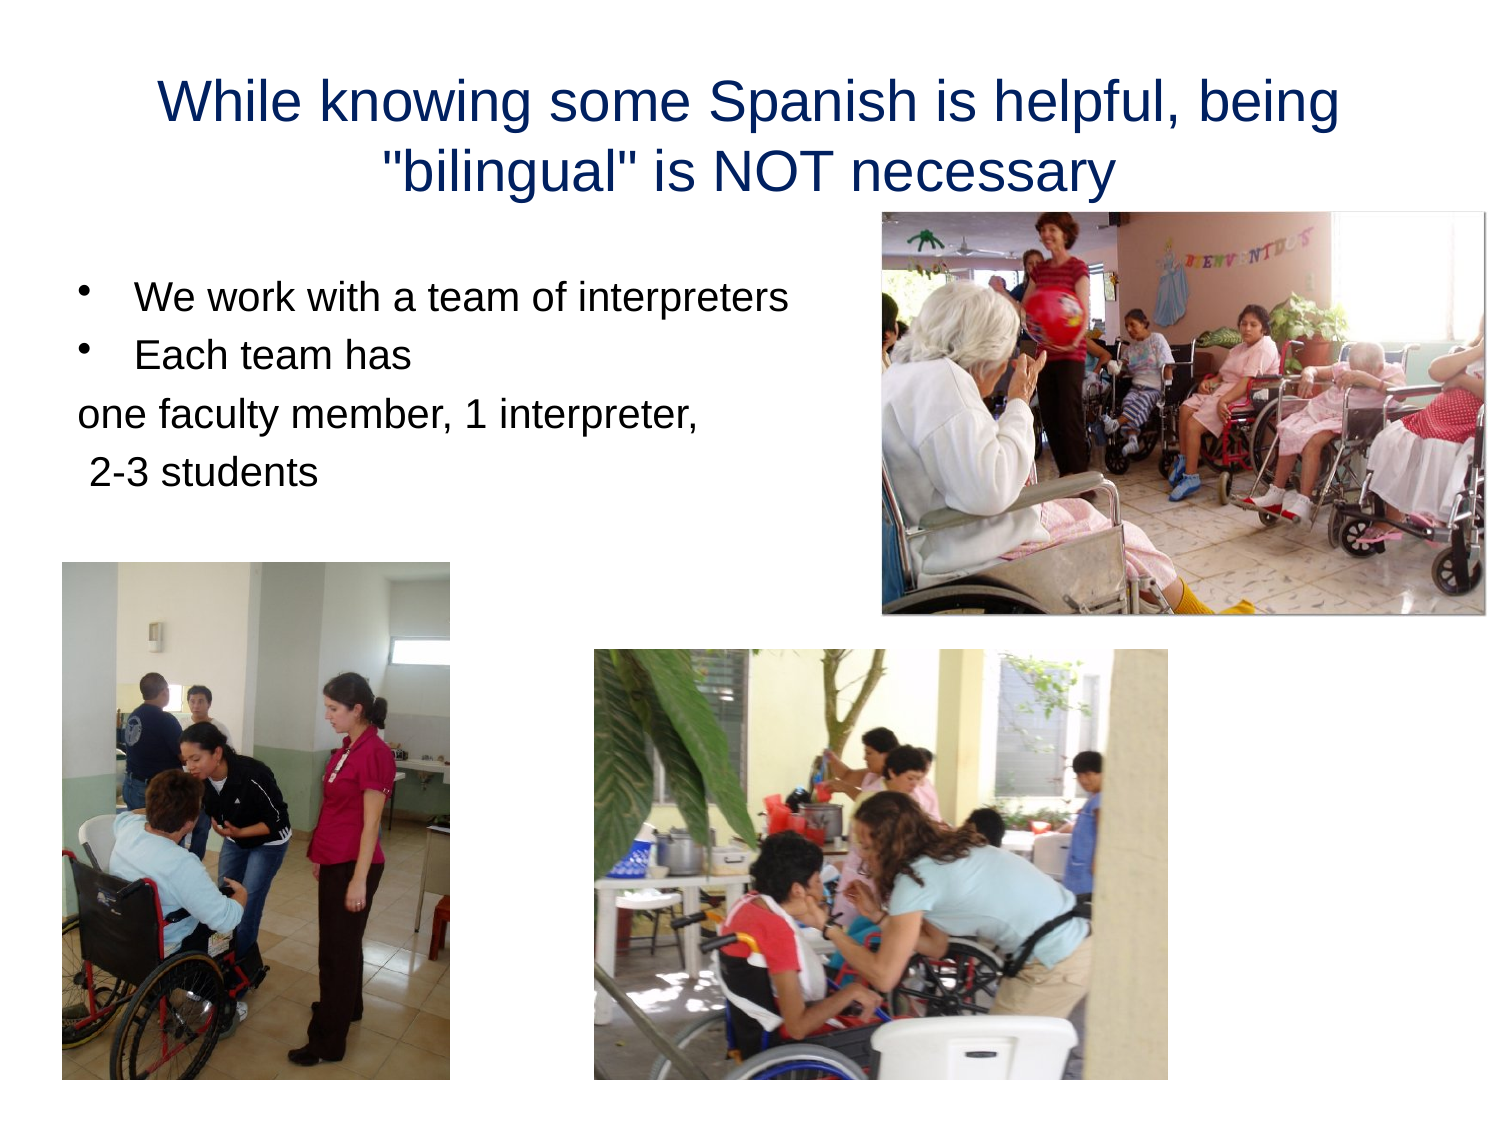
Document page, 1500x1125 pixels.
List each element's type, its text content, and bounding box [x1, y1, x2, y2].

picture [62, 562, 451, 1080]
picture [594, 649, 1169, 1080]
picture [880, 211, 1488, 617]
title While knowing some Spanish is helpful, being "bilingual" is NOT necessary [75, 24, 1425, 242]
list We work with a team of interpreters Each team has one faculty member, 1 interpreter, 2-3 students [62, 262, 1413, 1005]
